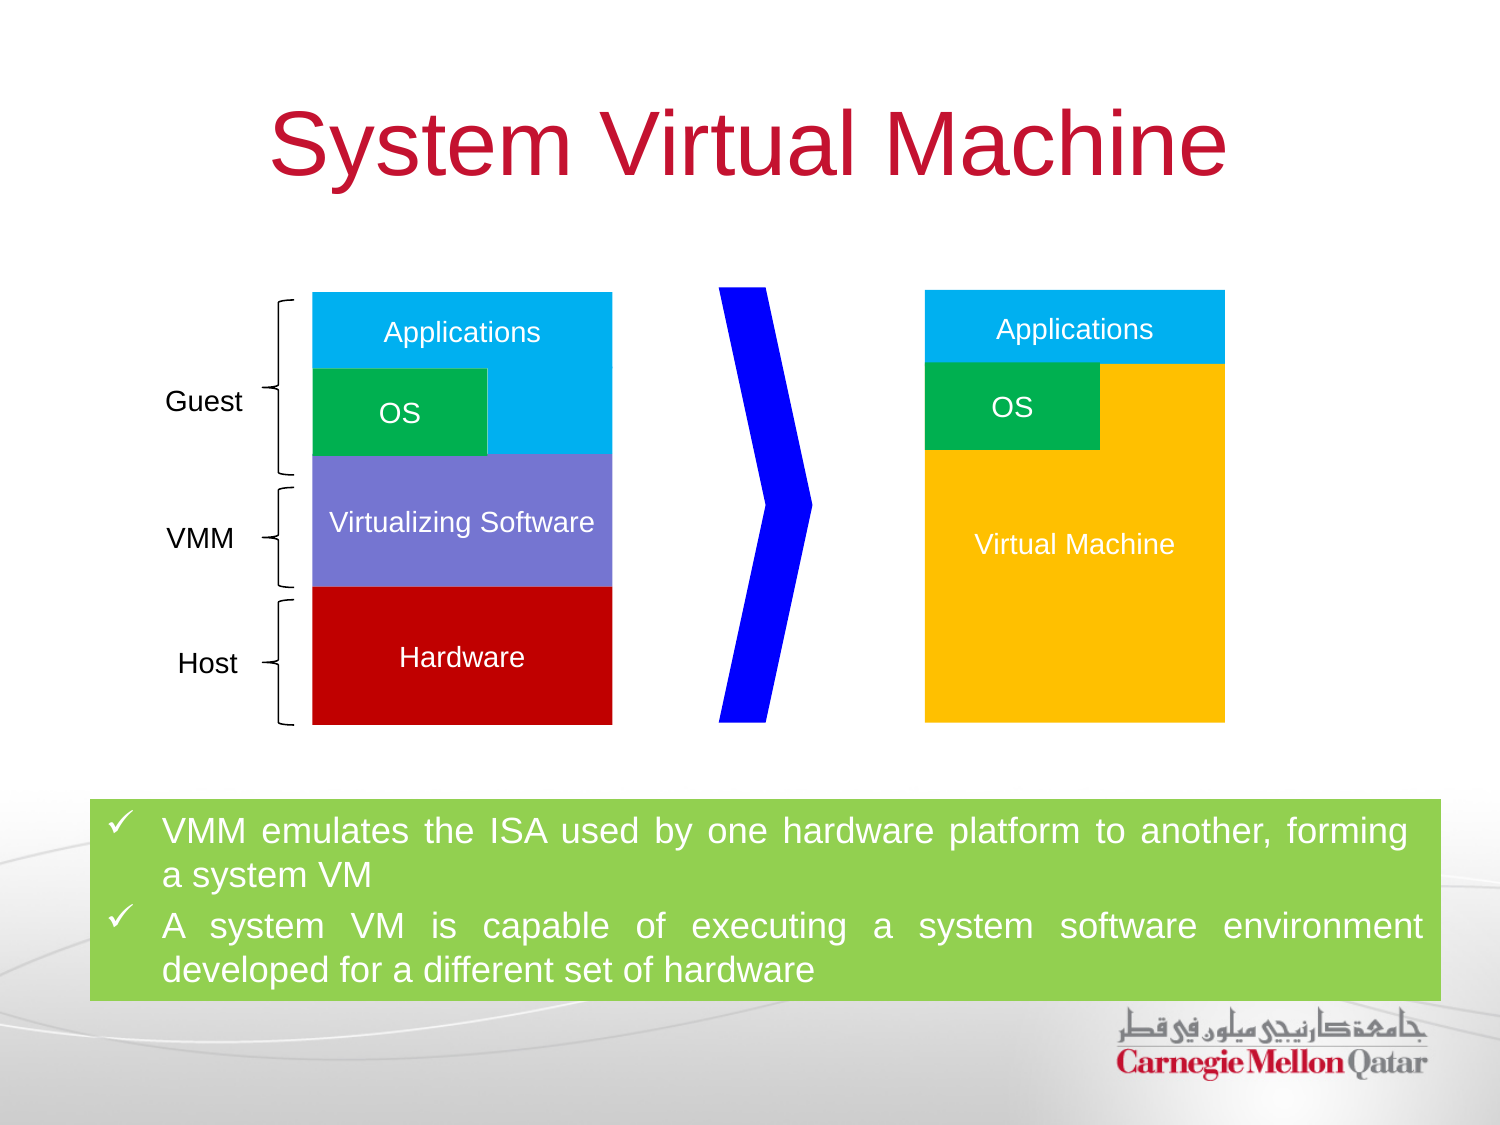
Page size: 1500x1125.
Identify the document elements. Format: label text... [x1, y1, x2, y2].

list VMM emulates the ISA used by one hardware platform to another, forming a system VM A system VM is capable of executing a system software environment developed for a different set of hardware [90, 799, 1441, 1001]
title System Virtual Machine [74, 44, 1426, 233]
text_box [261, 598, 295, 726]
text_box [261, 299, 295, 476]
text_box [261, 486, 295, 589]
text_box Virtual Machine [923, 362, 1227, 725]
text_box OS [923, 360, 1102, 452]
text_box [716, 285, 815, 725]
text_box Virtualizing Software [310, 456, 614, 585]
text_box VMM [151, 512, 250, 563]
picture [0, 0, 1500, 1125]
text_box [485, 365, 615, 456]
text_box Guest [150, 374, 259, 425]
text_box Applications [310, 290, 614, 366]
text_box Hardware [310, 585, 614, 727]
text_box Applications [923, 288, 1227, 362]
text_box Host [162, 636, 253, 687]
text_box OS [310, 366, 490, 458]
